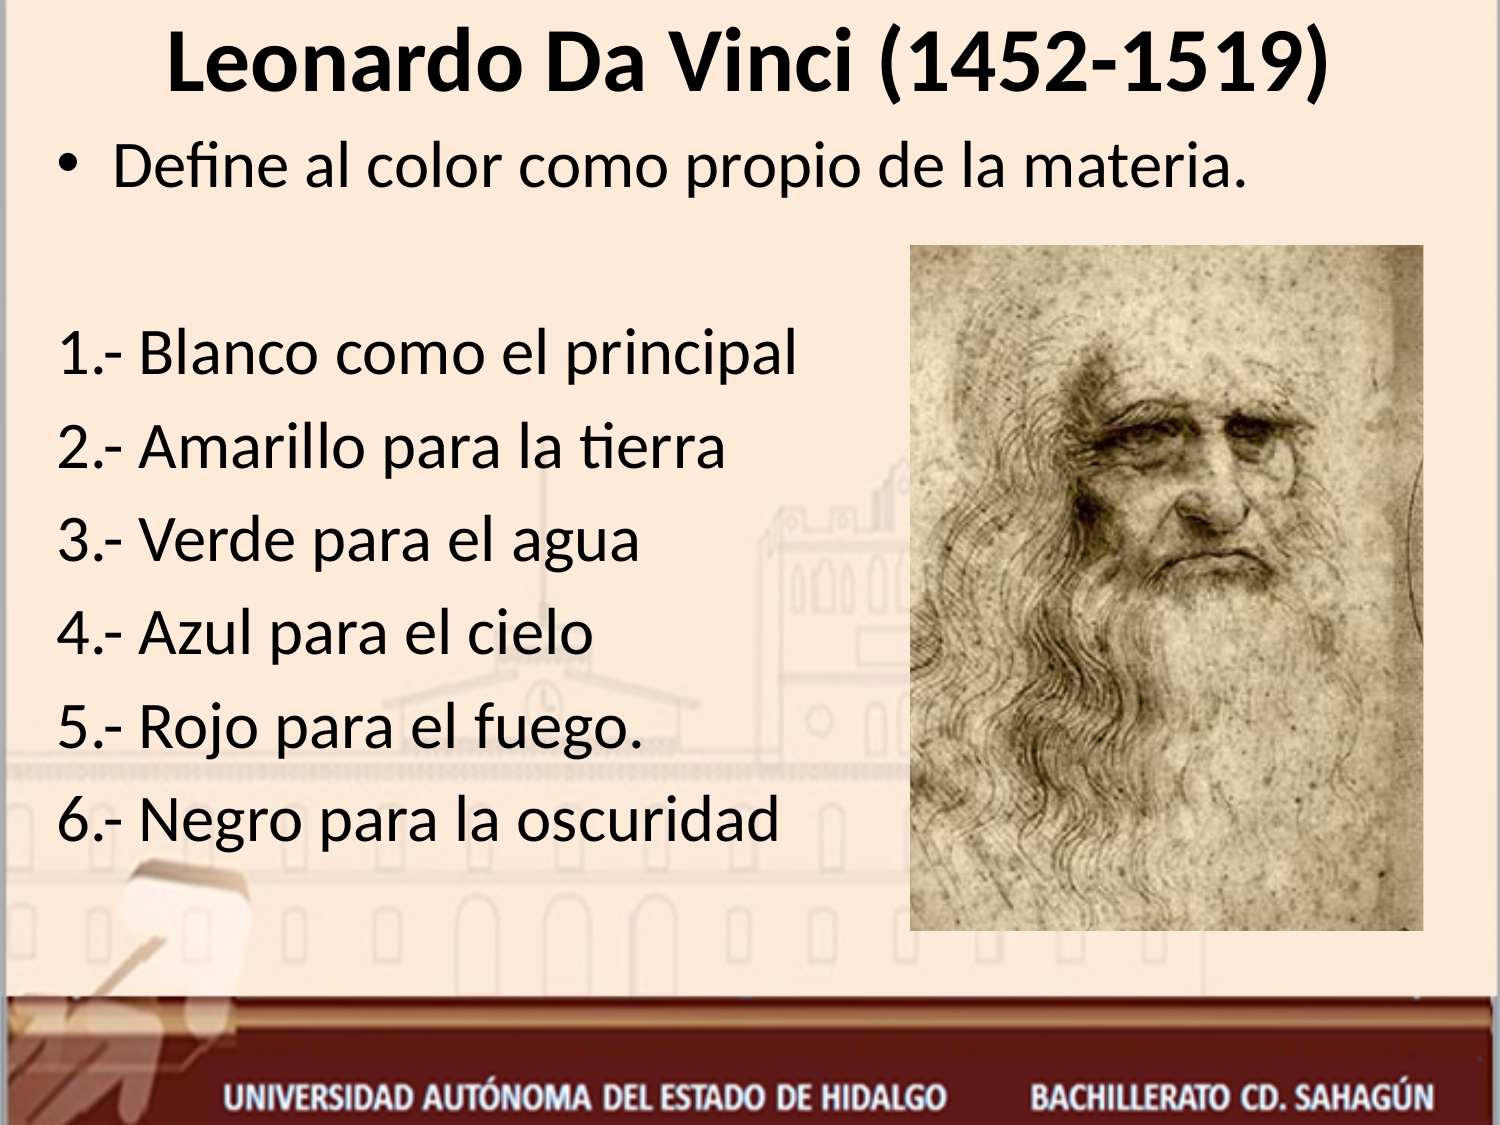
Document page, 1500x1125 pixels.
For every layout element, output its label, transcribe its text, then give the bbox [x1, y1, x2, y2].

list Define al color como propio de la materia. 1.- Blanco como el principal 2.- Amarillo para la tierra 3.- Verde para el agua 4.- Azul para el cielo 5.- Rojo para el fuego. 6.- Negro para la oscuridad [41, 113, 1392, 1024]
title Leonardo Da Vinci (1452-1519) [75, 0, 1425, 149]
picture [0, 0, 1500, 1125]
